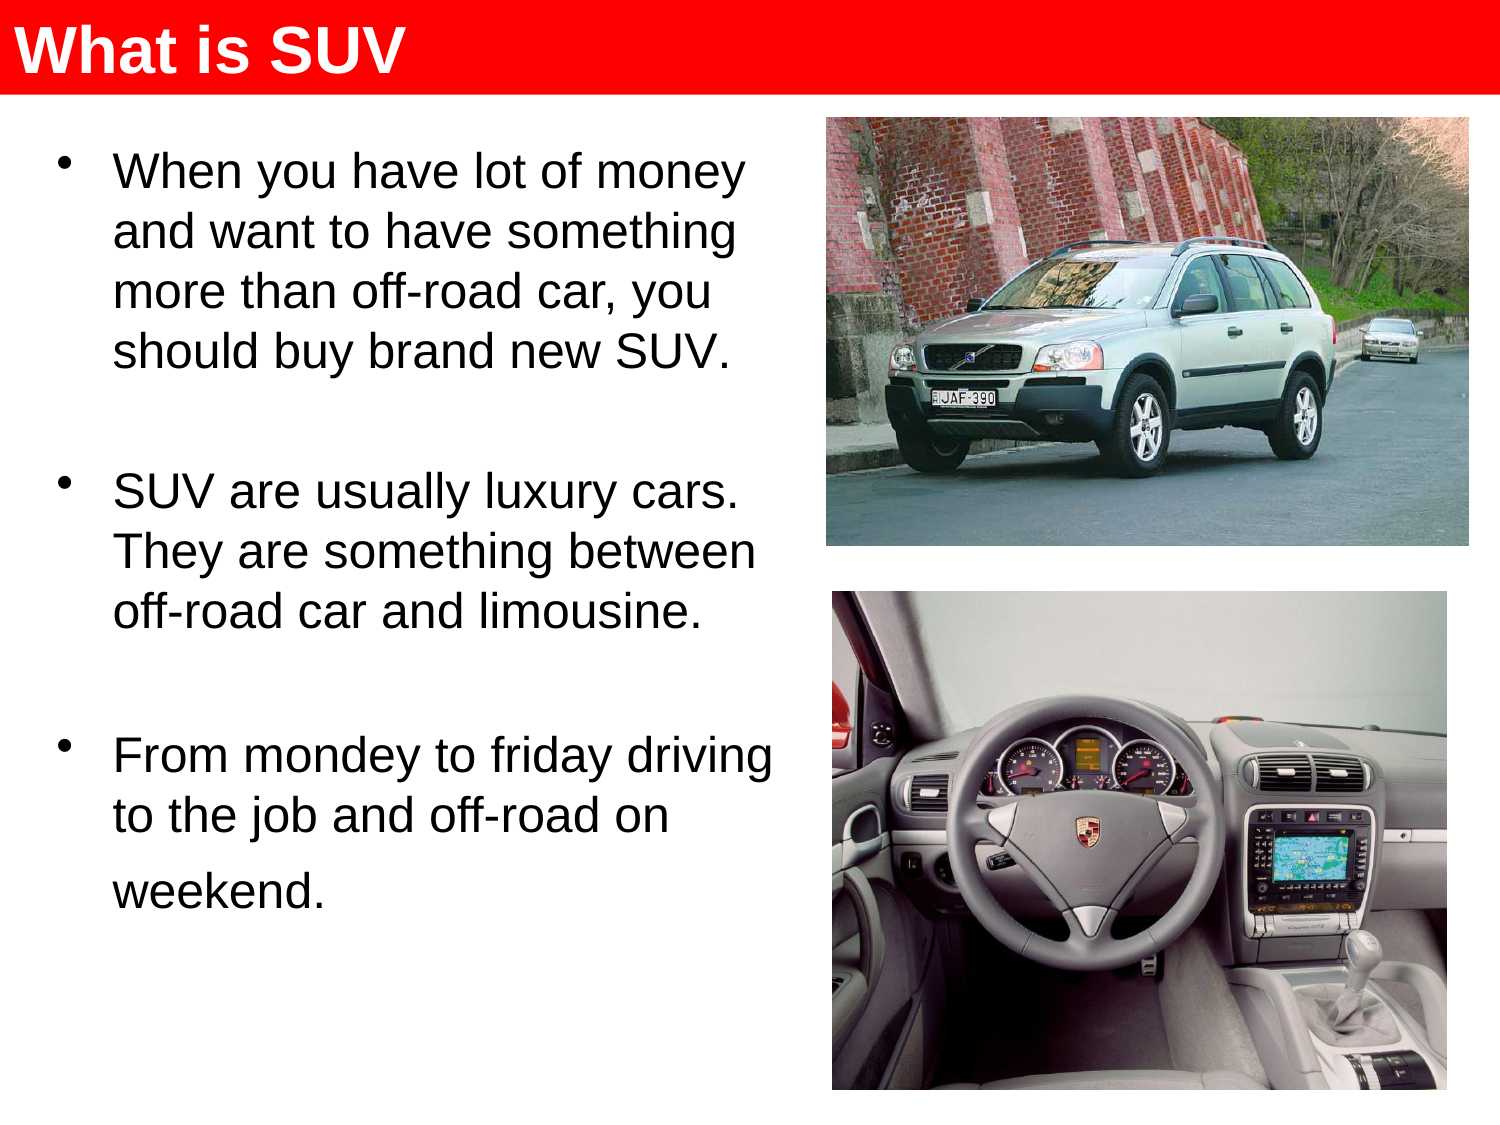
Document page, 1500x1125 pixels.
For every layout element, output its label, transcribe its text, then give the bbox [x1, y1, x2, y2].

text_box What is SUV [0, 0, 1500, 95]
picture [832, 591, 1447, 1090]
list When you have lot of money and want to have something more than off-road car, you should buy brand new SUV. SUV are usually luxury cars. They are something between off-road car and limousine. From mondey to friday driving to the job and off-road on weekend. [40, 131, 798, 994]
picture [825, 116, 1469, 546]
